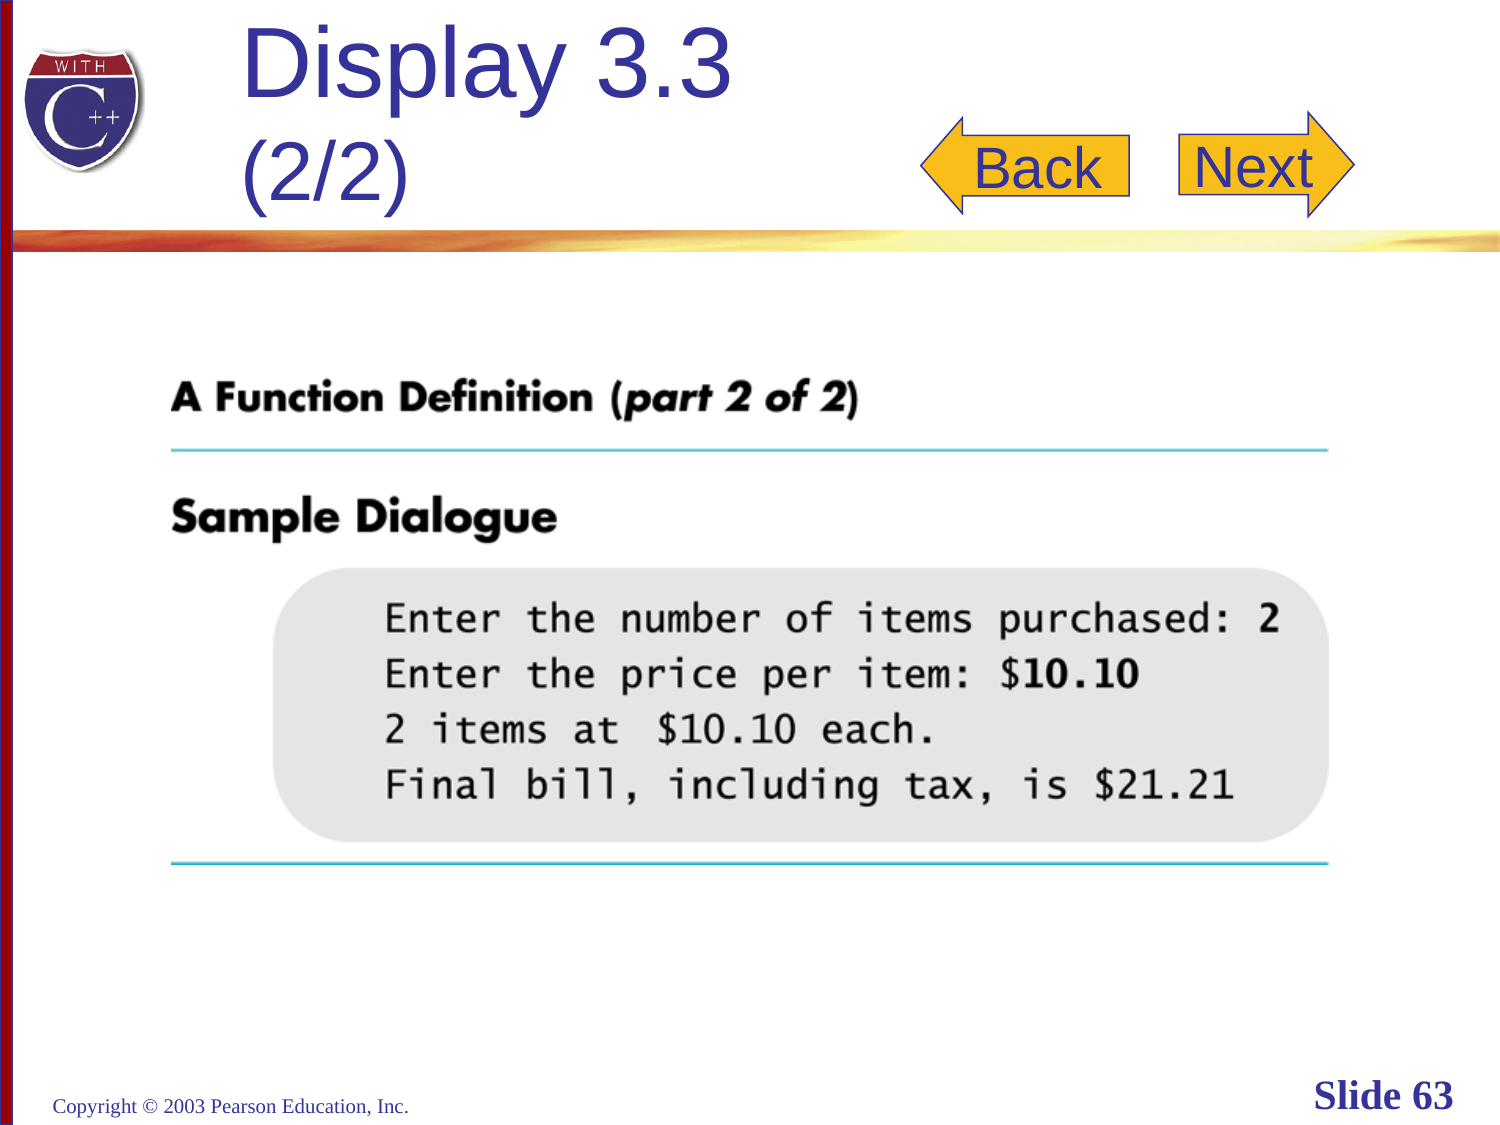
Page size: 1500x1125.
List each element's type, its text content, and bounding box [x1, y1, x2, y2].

slide_number Slide 63 [1156, 1050, 1469, 1125]
footer Copyright © 2003 Pearson Education, Inc. [37, 1050, 1156, 1125]
picture [171, 372, 1329, 865]
picture [13, 230, 1500, 252]
title Display 3.3 (2/2) [225, 12, 1488, 225]
text_box Back [920, 117, 1130, 214]
text_box Next [1179, 112, 1355, 217]
picture [21, 46, 145, 173]
